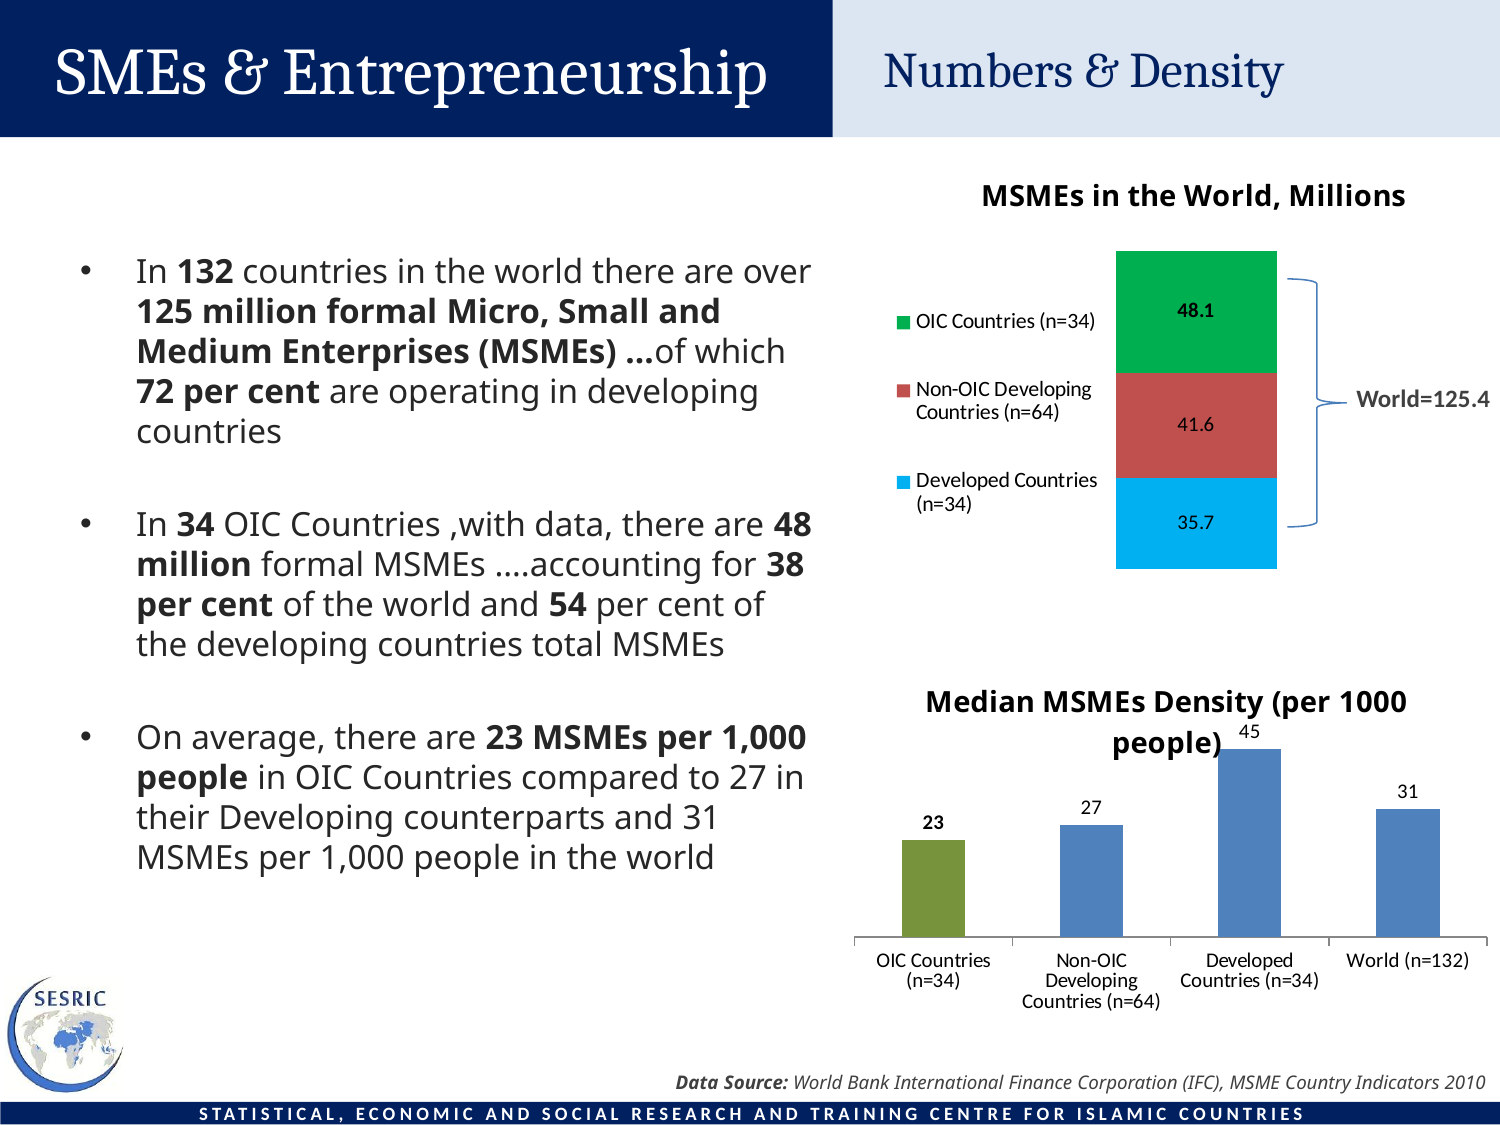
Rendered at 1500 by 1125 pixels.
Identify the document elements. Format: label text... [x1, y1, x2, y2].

chart [867, 166, 1500, 605]
text_box Data Source: World Bank International Finance Corporation (IFC), MSME Country Indicators 2010 [643, 1063, 1500, 1101]
picture [5, 975, 125, 1095]
chart [826, 656, 1500, 1048]
text_box Statistical, Economic and Social Research and Training Centre for Islamic Countries [0, 1101, 1500, 1125]
list In 132 countries in the world there are over 125 million formal Micro, Small and Medium Enterprises (MSMEs) …of which 72 per cent are operating in developing countries In 34 OIC Countries ,with data, there are 48 million formal MSMEs ….accounting for 38 per cent of the world and 54 per cent of the developing countries total MSMEs On average, there are 23 MSMEs per 1,000 people in OIC Countries compared to 27 in their Developing counterparts and 31 MSMEs per 1,000 people in the world [64, 196, 833, 1024]
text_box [0, 0, 1500, 138]
